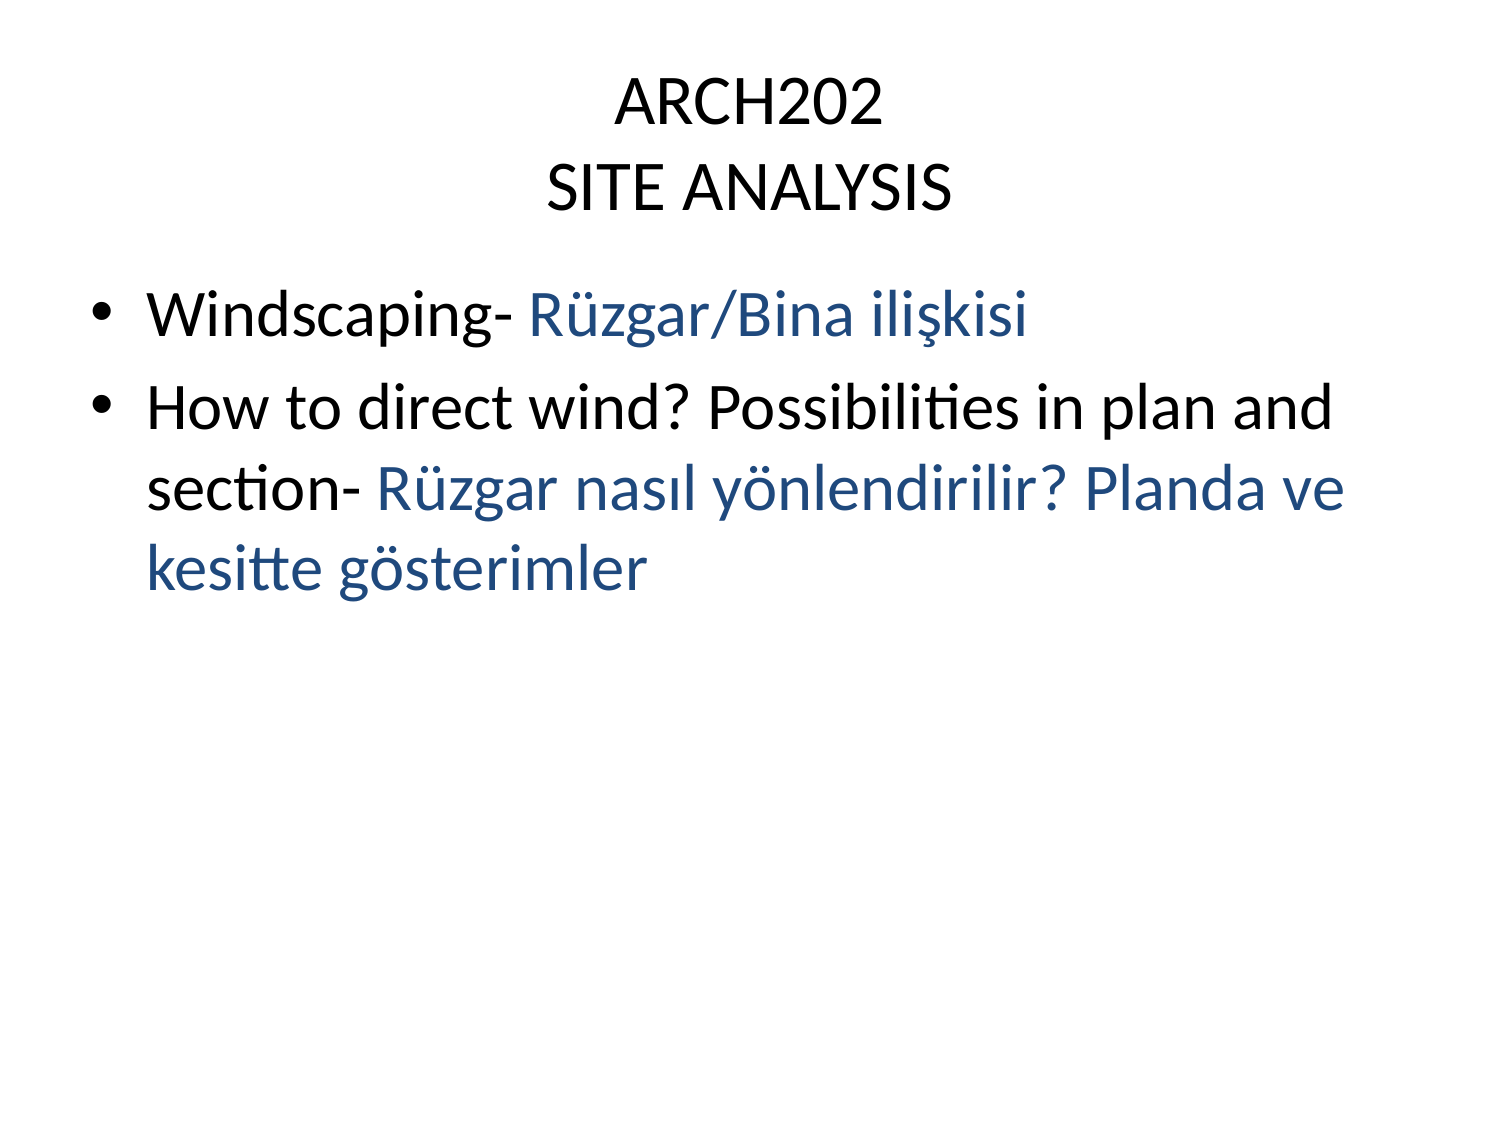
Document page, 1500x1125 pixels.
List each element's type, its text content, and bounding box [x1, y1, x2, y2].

list Windscaping- Rüzgar/Bina ilişkisi How to direct wind? Possibilities in plan and section- Rüzgar nasıl yönlendirilir? Planda ve kesitte gösterimler [75, 262, 1425, 1005]
title ARCH202 SITE ANALYSIS [75, 45, 1425, 233]
